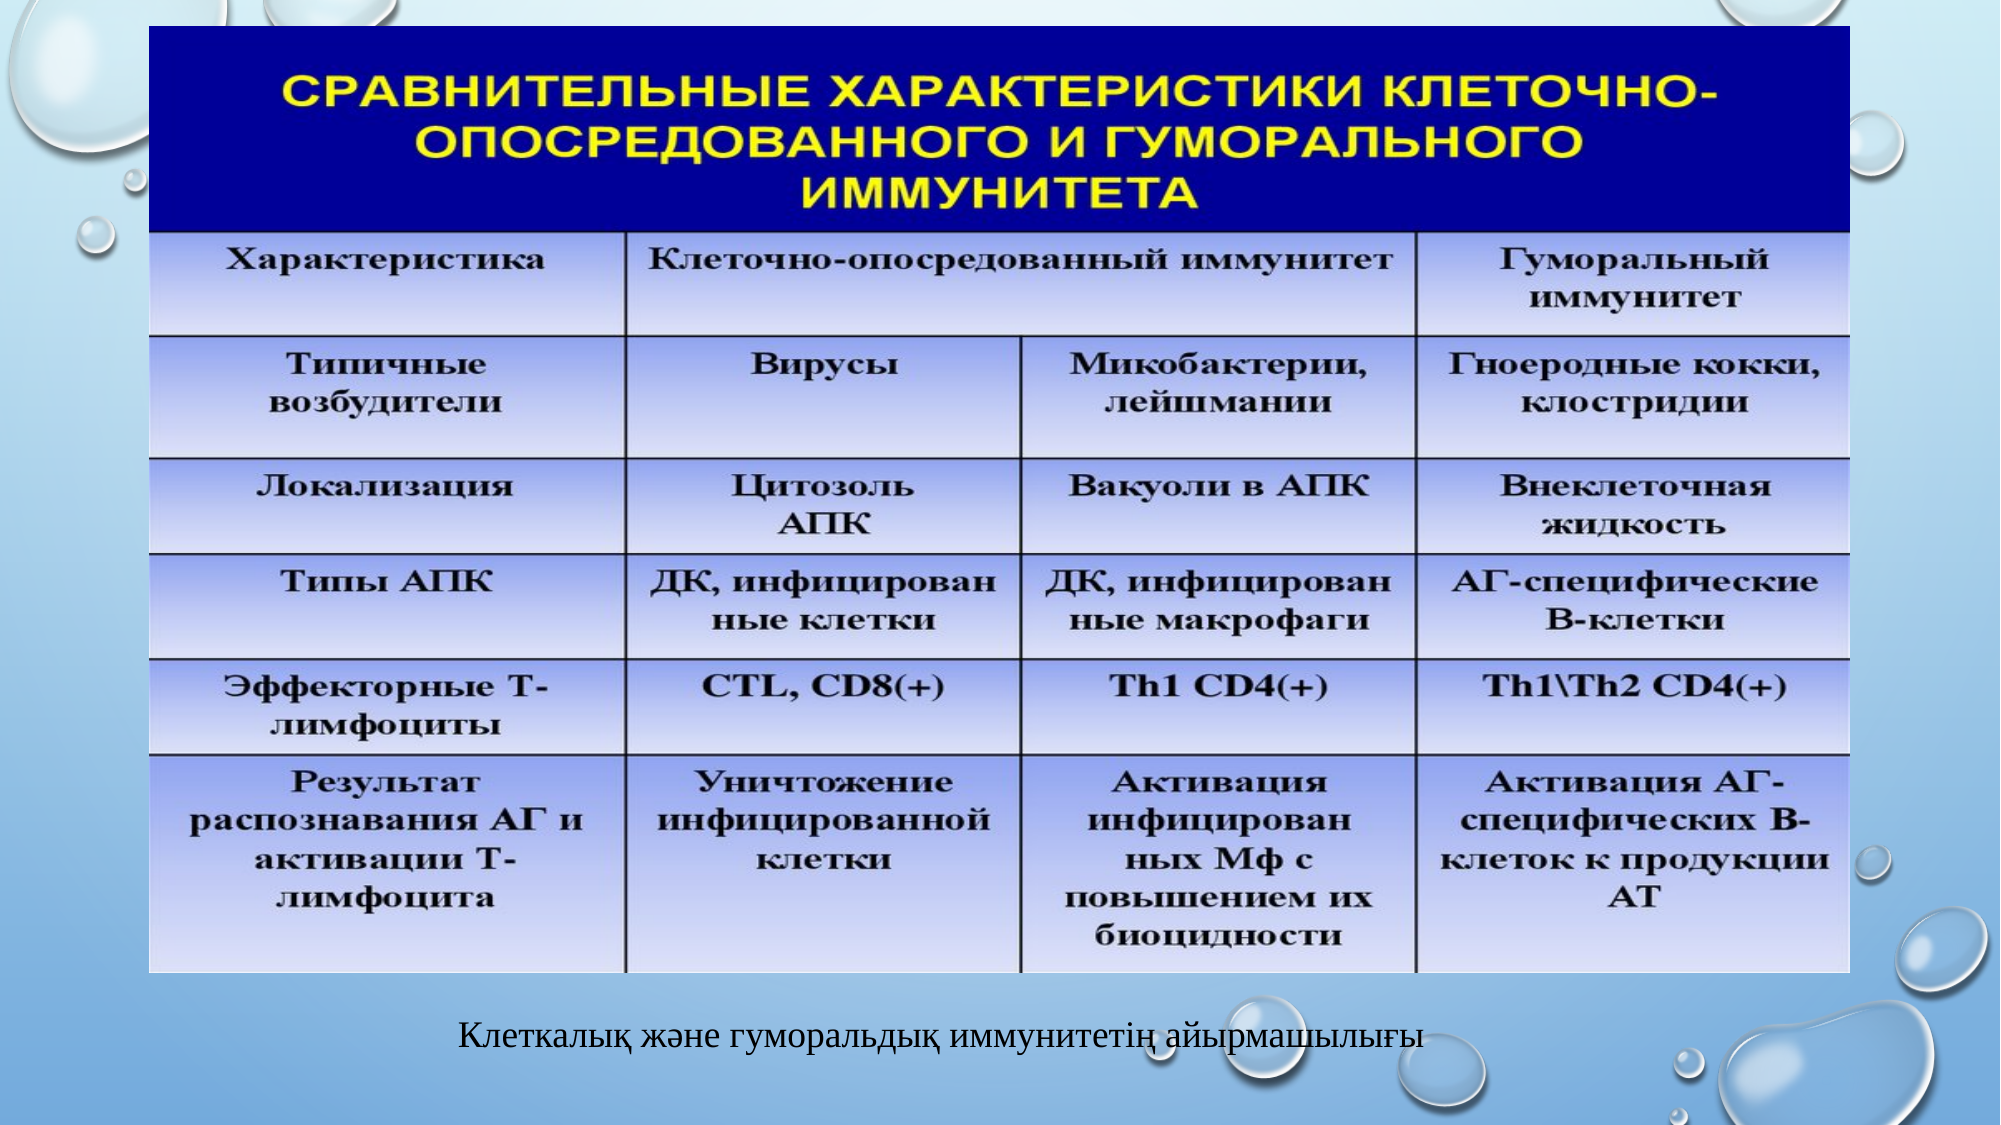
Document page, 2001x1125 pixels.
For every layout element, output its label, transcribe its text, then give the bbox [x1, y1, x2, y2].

picture [0, 0, 2000, 1125]
text_box Клеткалық және гуморальдық иммунитетің айырмашылығы [443, 1002, 1498, 1062]
